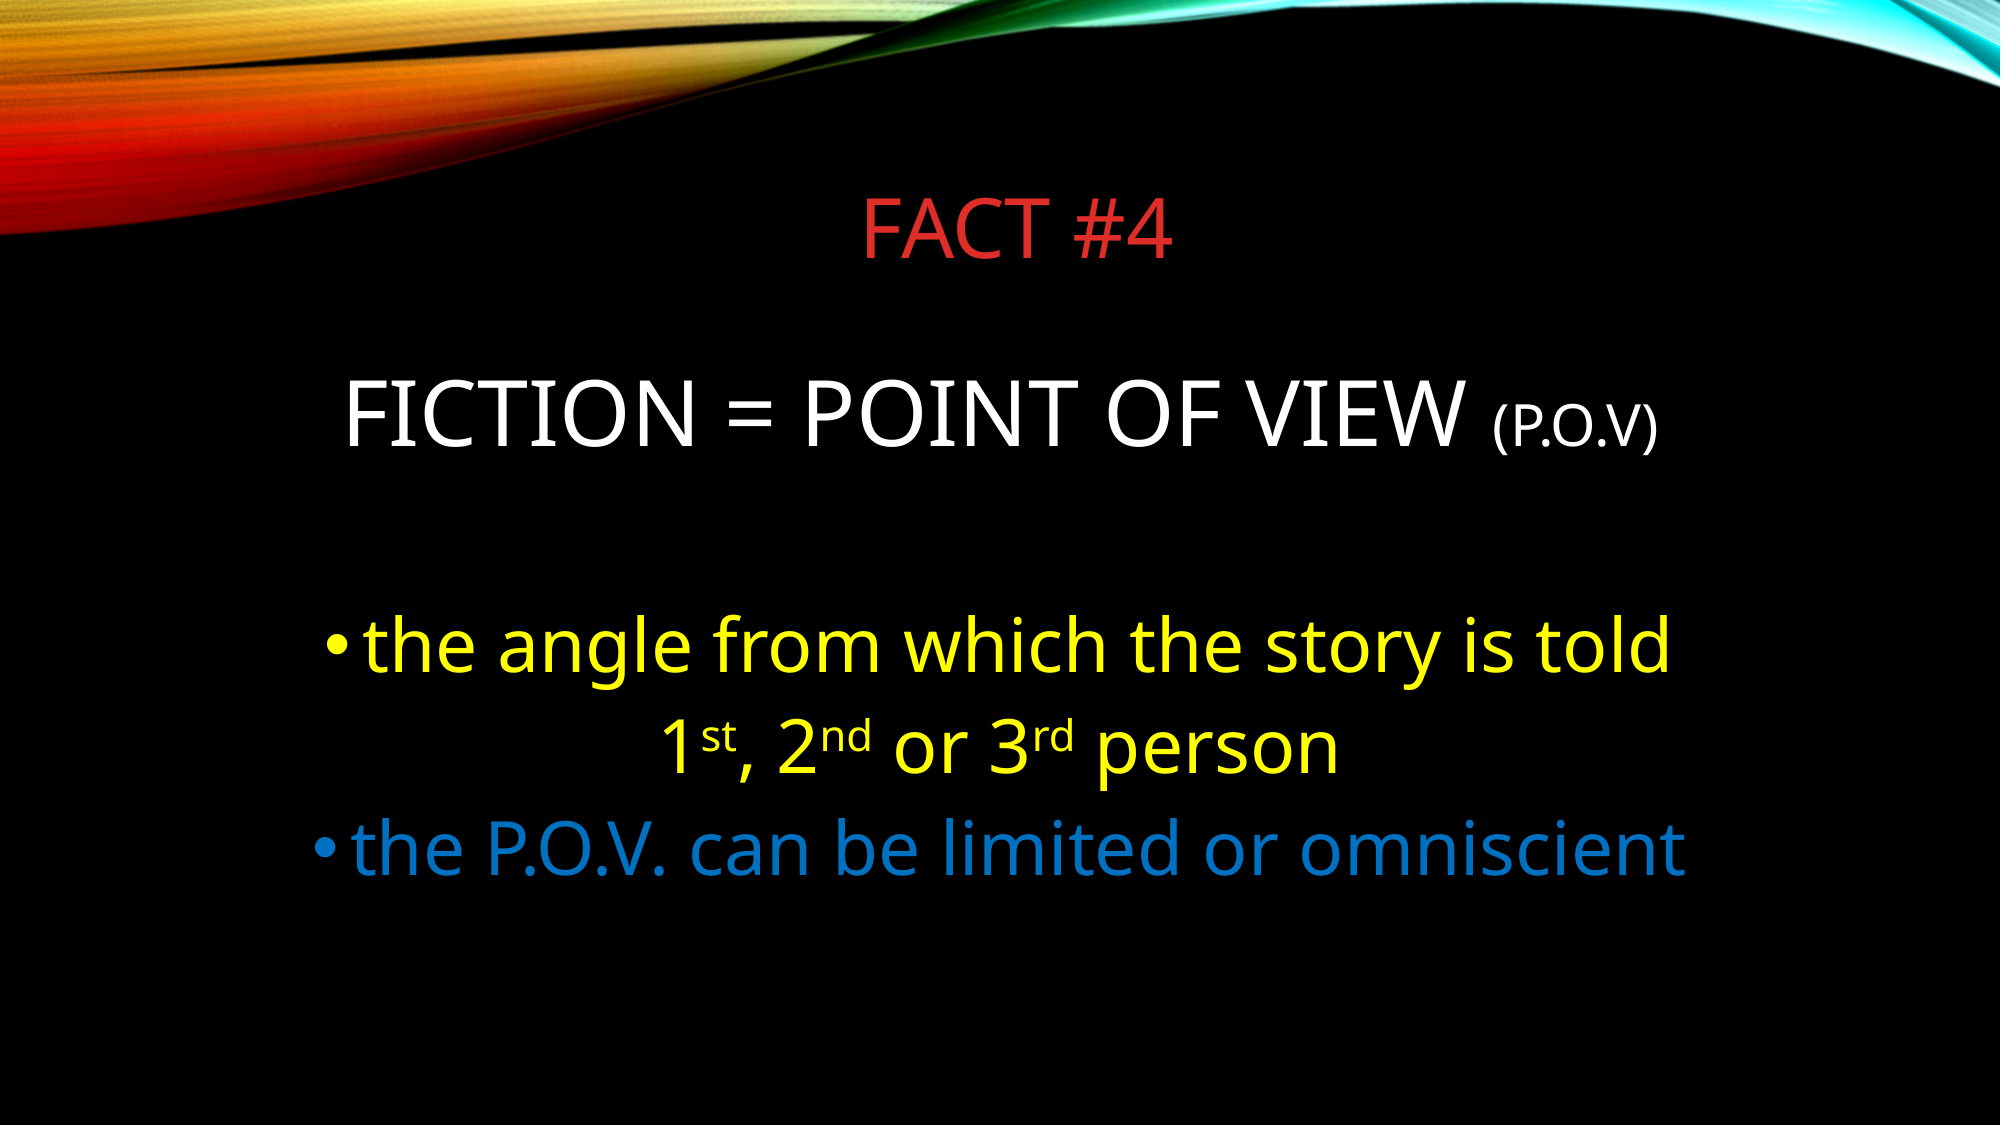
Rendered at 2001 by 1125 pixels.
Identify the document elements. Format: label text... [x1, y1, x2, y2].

list FICTION = POINT OF VIEW (P.O.V) the angle from which the story is told 1st, 2nd or 3rd person the P.O.V. can be limited or omniscient [112, 360, 1888, 1021]
picture [0, 0, 2000, 237]
title FACT #4 [341, 125, 1714, 338]
